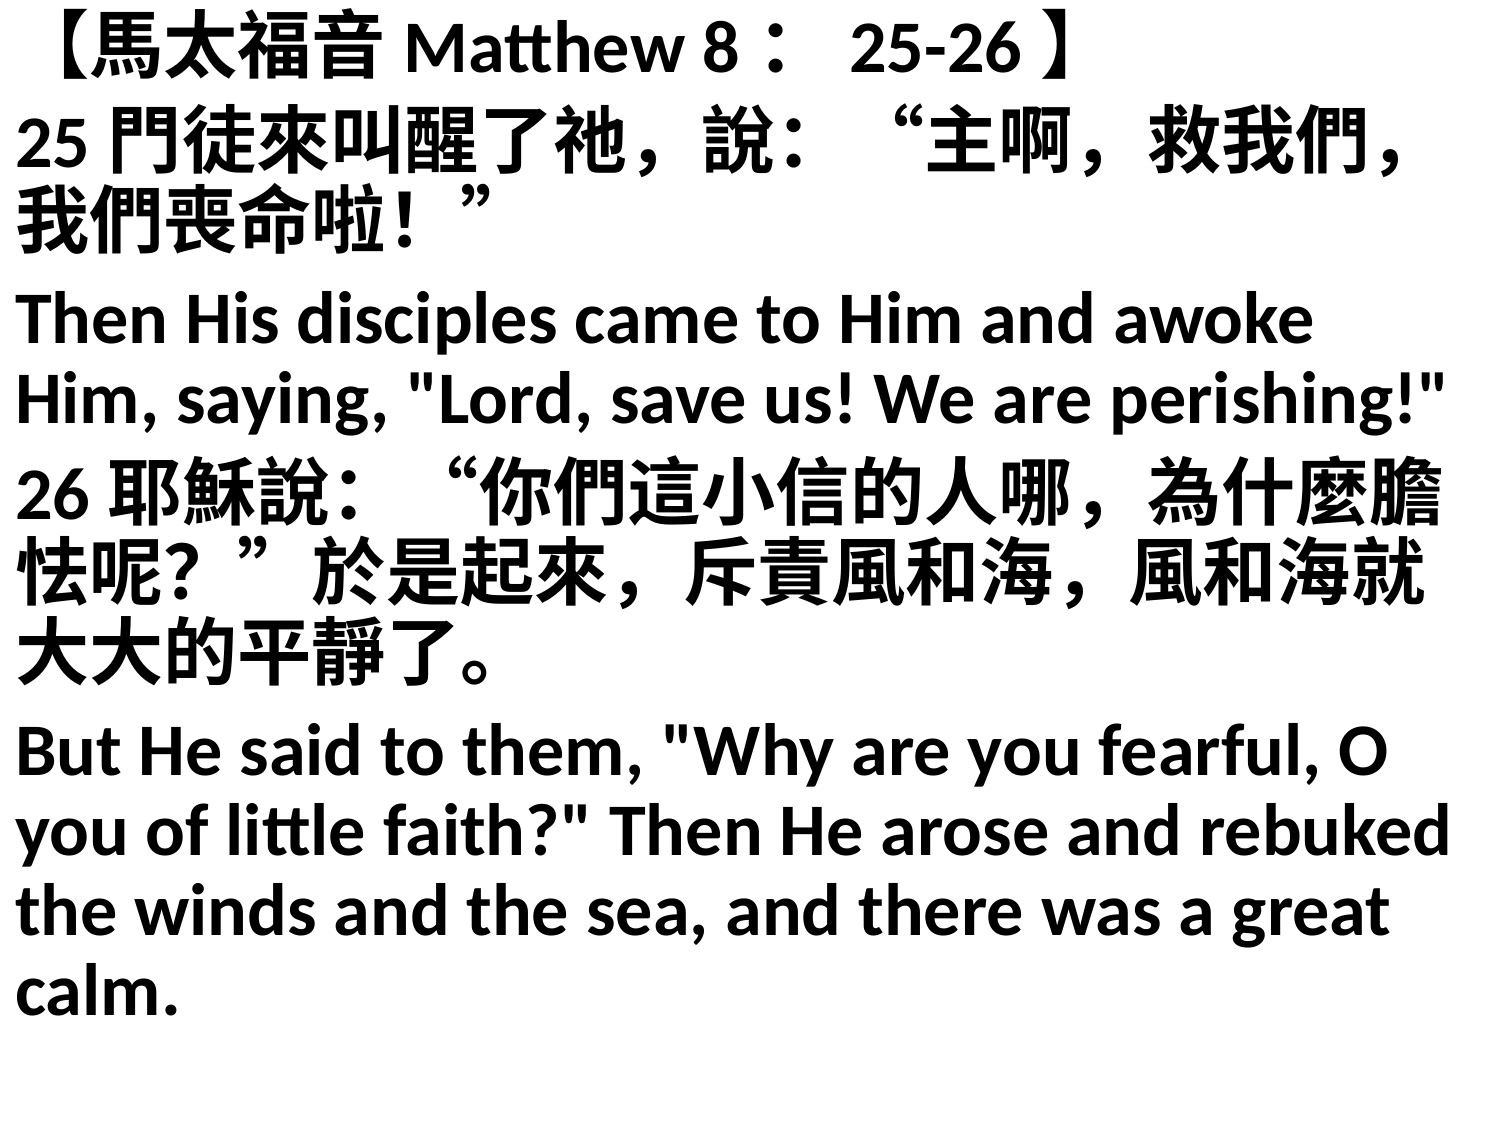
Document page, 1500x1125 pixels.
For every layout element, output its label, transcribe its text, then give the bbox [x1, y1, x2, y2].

subtitle 【馬太福音Matthew 8：25-26】 25門徒來叫醒了祂，說：“主啊，救我們，我們喪命啦！” Then His disciples came to Him and awoke Him, saying, "Lord, save us! We are perishing!" 26耶穌說：“你們這小信的人哪，為什麼膽怯呢？”於是起來，斥責風和海，風和海就大大的平靜了。 But He said to them, "Why are you fearful, O you of little faith?" Then He arose and rebuked the winds and the sea, and there was a great calm. [0, 0, 1471, 1125]
